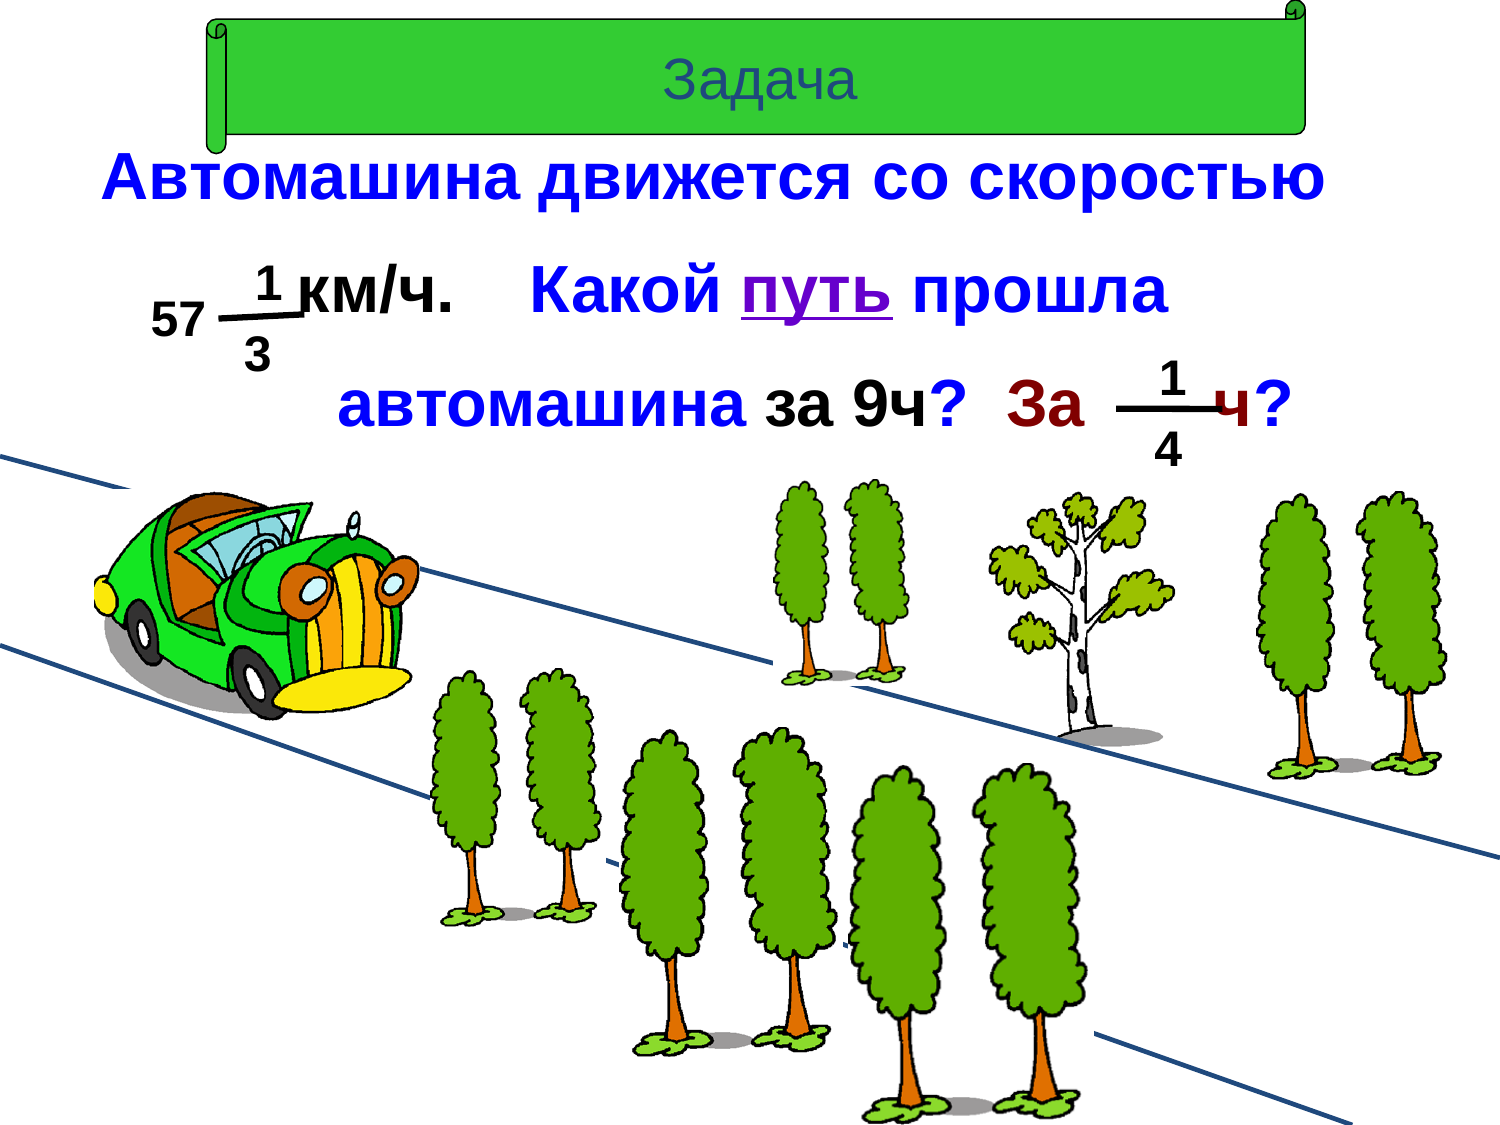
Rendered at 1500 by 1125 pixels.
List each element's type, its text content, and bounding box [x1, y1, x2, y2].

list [94, 489, 420, 729]
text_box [1115, 337, 1259, 485]
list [1256, 491, 1453, 781]
text_box Автомашина движется со скоростью км/ч. Какой путь прошла автомашина за 9ч? За ч? [0, 125, 1447, 447]
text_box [218, 243, 337, 390]
text_box Задача [206, 0, 1306, 154]
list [430, 668, 607, 928]
picture [773, 479, 914, 686]
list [985, 491, 1181, 750]
picture [848, 763, 1094, 1125]
picture [618, 727, 843, 1058]
text_box 57 [135, 278, 213, 354]
